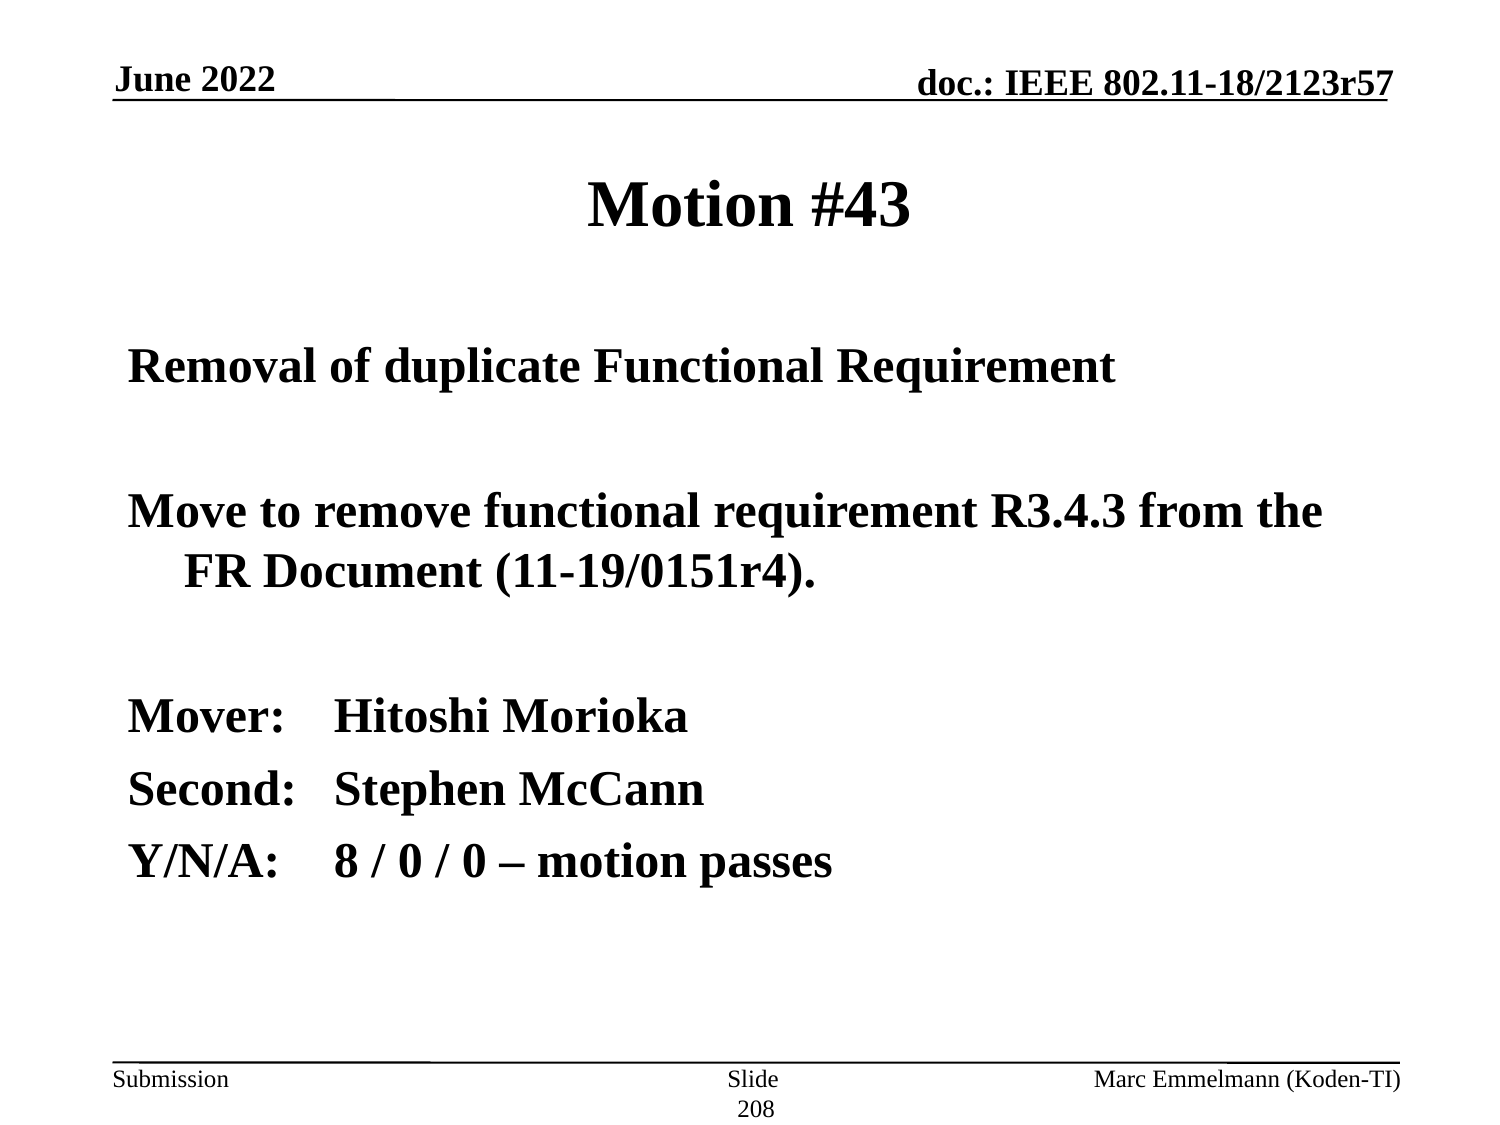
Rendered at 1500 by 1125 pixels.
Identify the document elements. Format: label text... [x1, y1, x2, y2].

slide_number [114, 54, 423, 100]
title Motion #43 [112, 112, 1388, 288]
footer Marc Emmelmann (Koden-TI) [878, 1061, 1402, 1093]
list Removal of duplicate Functional Requirement Move to remove functional requirement R3.4.3 from the FR Document (11-19/0151r4). Mover: Hitoshi Morioka Second: Stephen McCann Y/N/A: 8 / 0 / 0 – motion passes [112, 324, 1388, 1000]
slide_number Slide 208 [712, 1061, 800, 1123]
